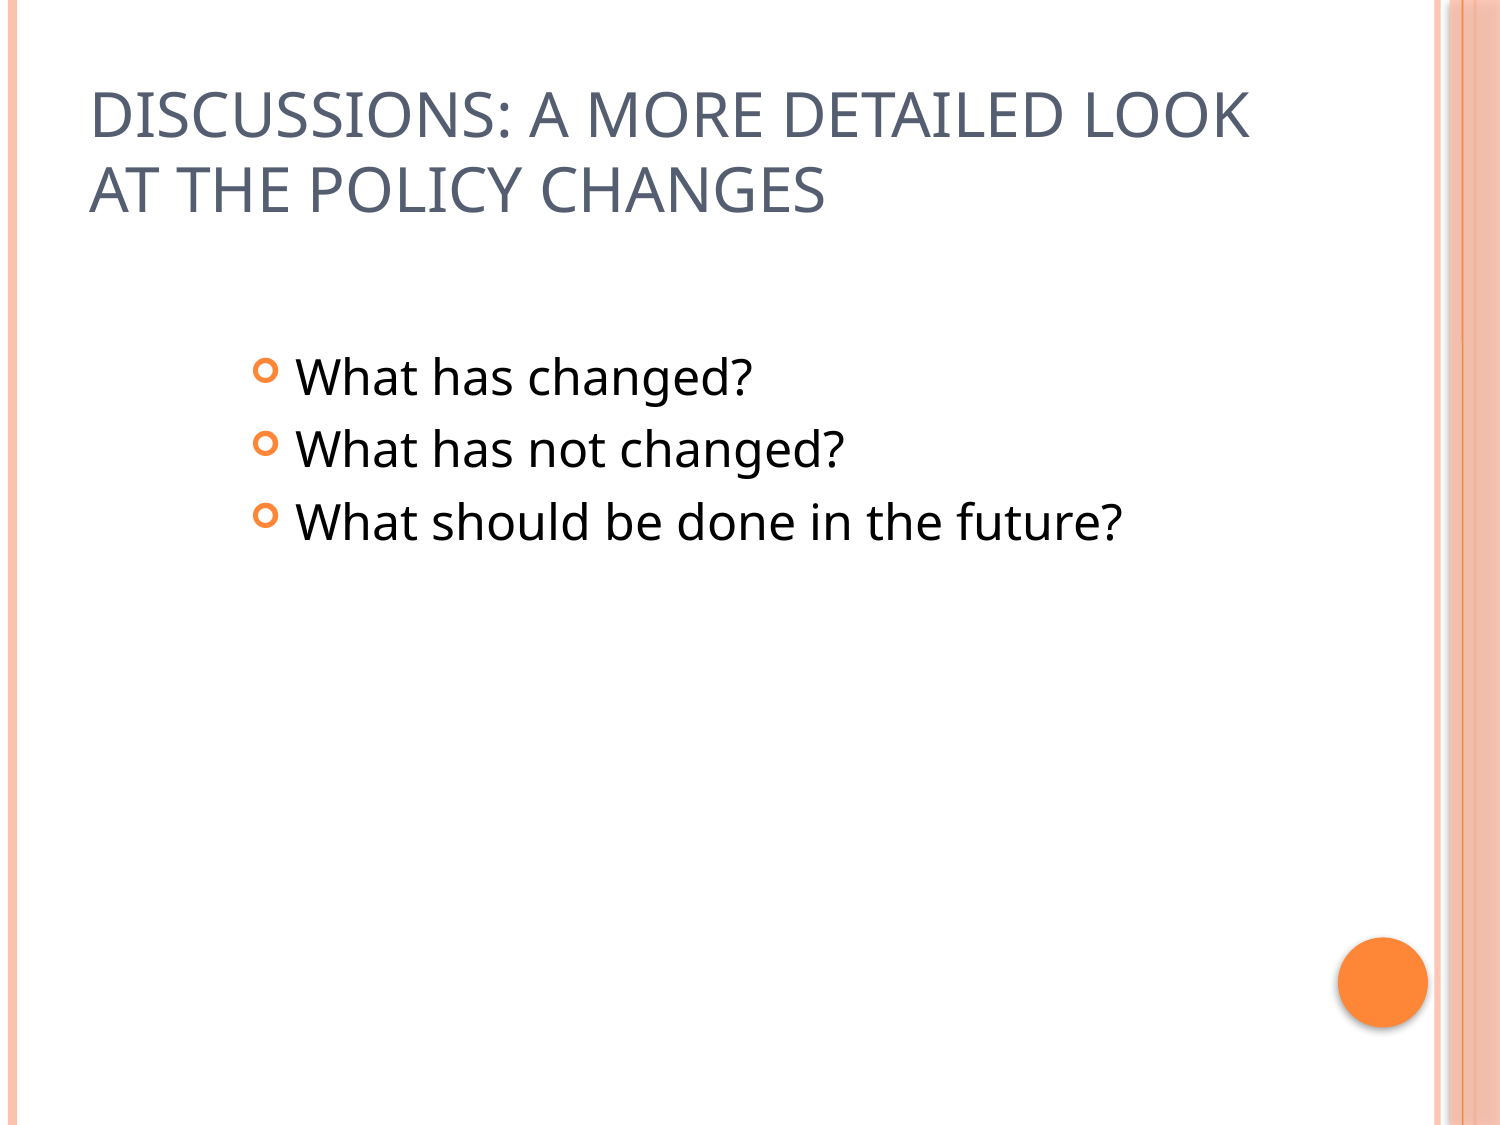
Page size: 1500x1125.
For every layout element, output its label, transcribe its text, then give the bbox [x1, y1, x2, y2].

list What has changed? What has not changed? What should be done in the future? [235, 338, 1466, 1025]
title Discussions: a more detailed look at the policy changes [75, 45, 1300, 233]
